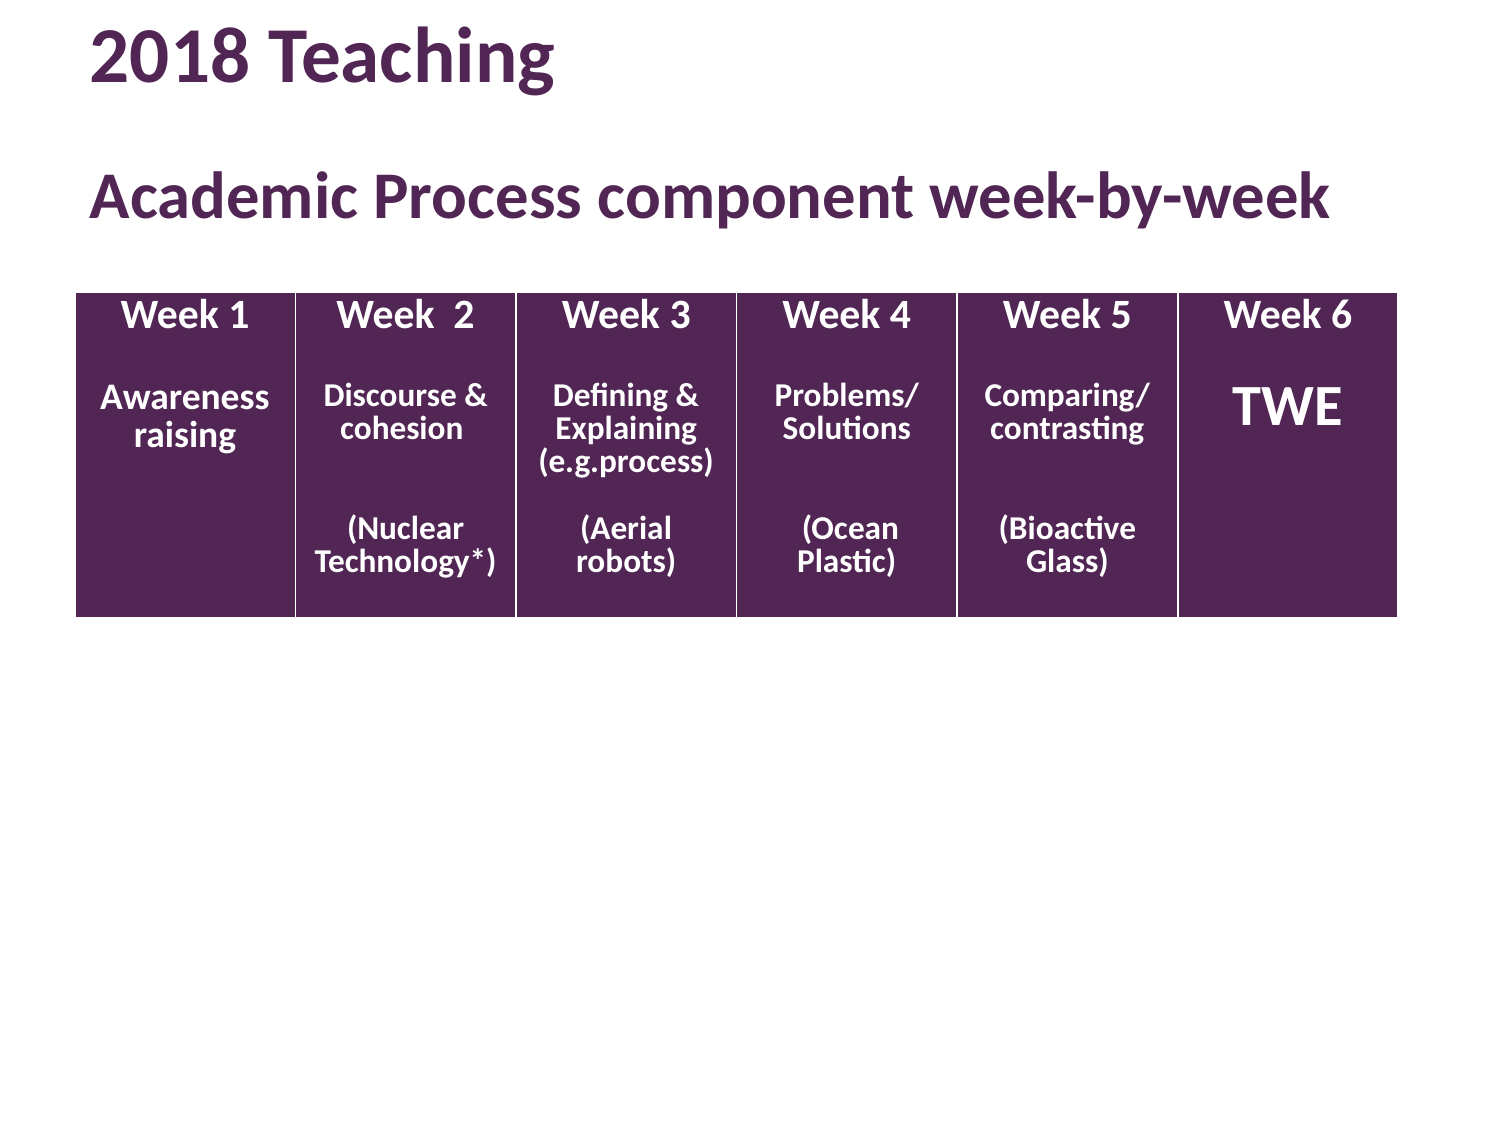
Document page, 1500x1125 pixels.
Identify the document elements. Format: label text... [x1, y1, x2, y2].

table_header Week 5 Comparing/ contrasting (Bioactive Glass) [958, 293, 1177, 617]
text_box 2018 Teaching Academic Process component week-by-week [74, 27, 1455, 293]
table_header Week 6 TWE [1179, 293, 1397, 617]
table_header Week 1 Awareness raising [76, 293, 295, 617]
table_header Week 3 Defining & Explaining (e.g.process) (Aerial robots) [517, 293, 736, 617]
table_header Week 4 Problems/ Solutions (Ocean Plastic) [737, 293, 956, 617]
table_header Week 2 Discourse & cohesion (Nuclear Technology*) [296, 293, 515, 617]
